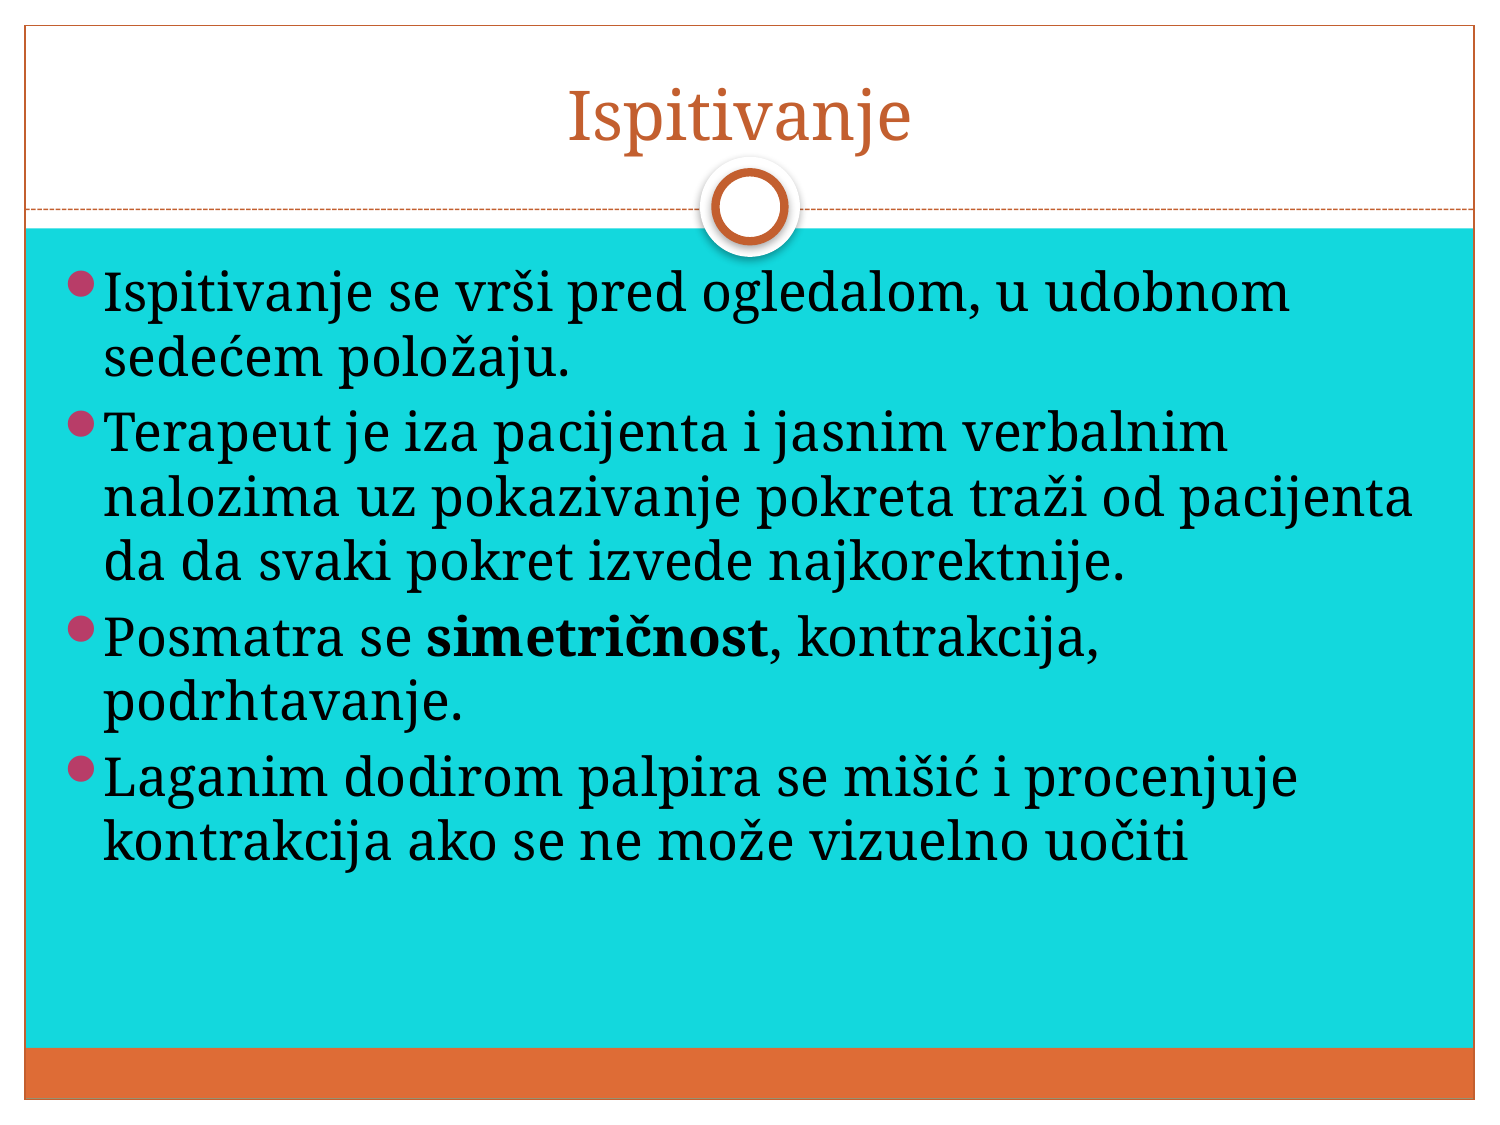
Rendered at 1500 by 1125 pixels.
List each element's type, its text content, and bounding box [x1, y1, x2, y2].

title Ispitivanje [49, 37, 1450, 162]
list Ispitivanje se vrši pred ogledalom, u udobnom sedećem položaju. Terapeut je iza pacijenta i jasnim verbalnim nalozima uz pokazivanje pokreta traži od pacijenta da da svaki pokret izvede najkorektnije. Posmatra se simetričnost, kontrakcija, podrhtavanje. Laganim dodirom palpira se mišić i procenjuje kontrakcija ako se ne može vizuelno uočiti [49, 250, 1445, 1001]
